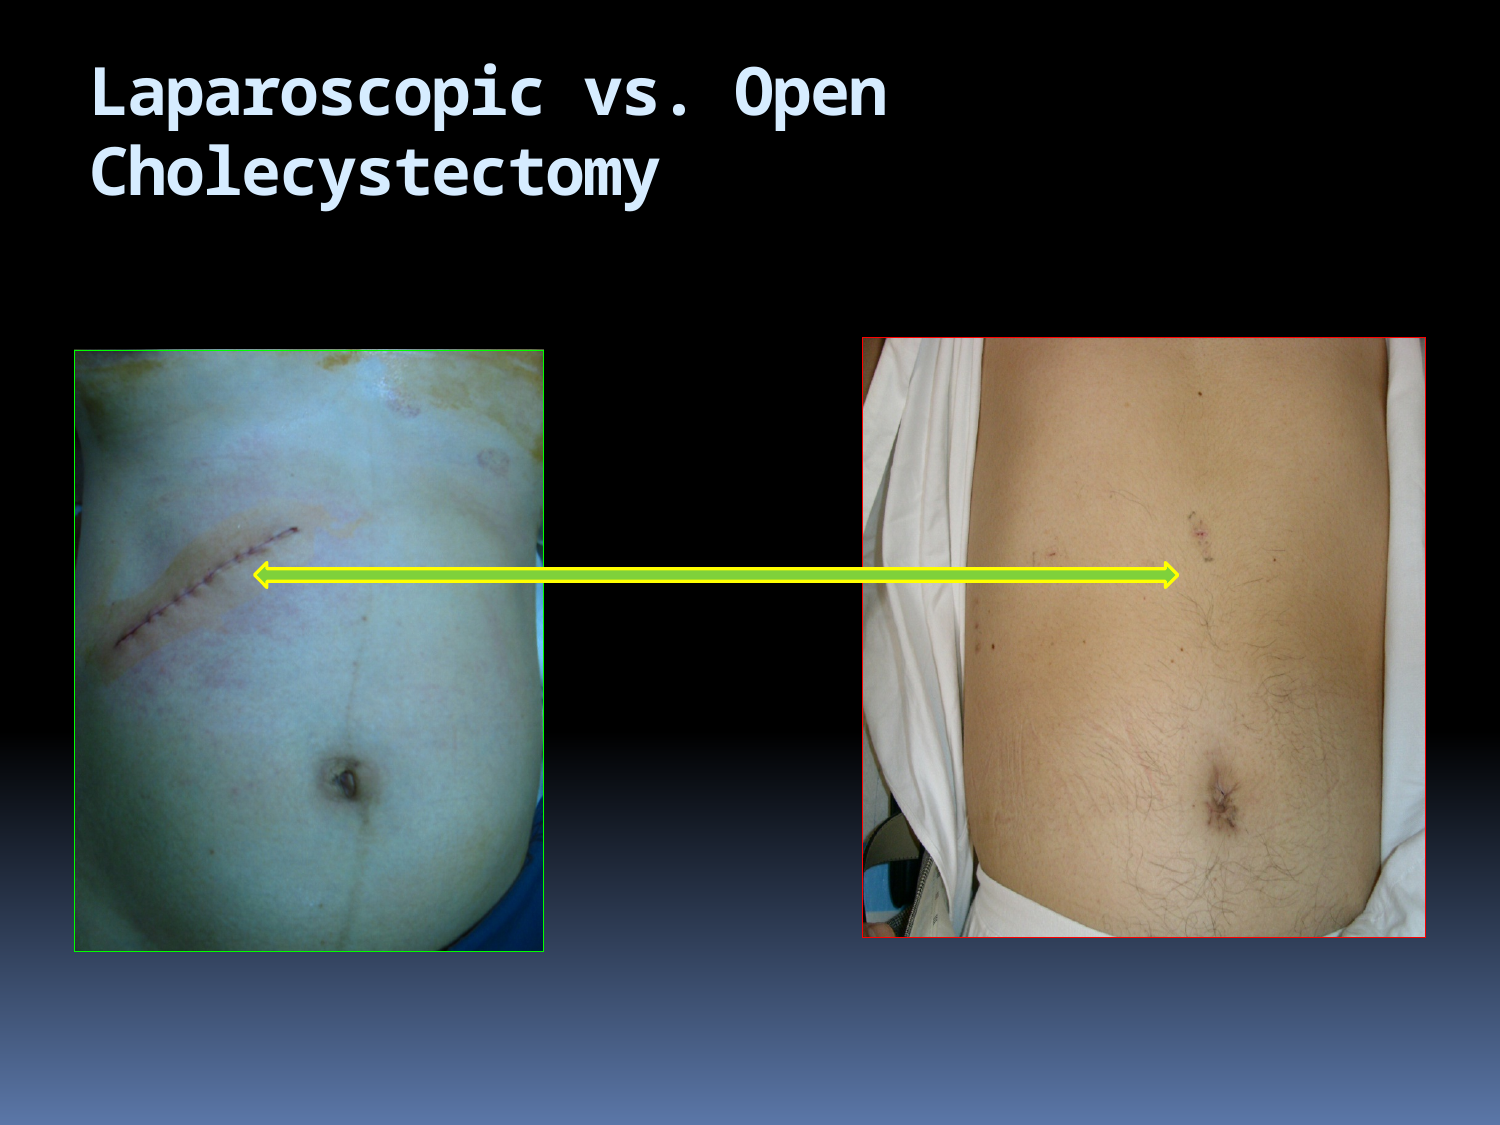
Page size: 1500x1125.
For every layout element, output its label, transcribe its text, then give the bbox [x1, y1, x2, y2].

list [73, 349, 544, 952]
text_box [553, 567, 853, 583]
title Laparoscopic vs. Open Cholecystectomy [75, 41, 1449, 230]
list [862, 336, 1427, 938]
